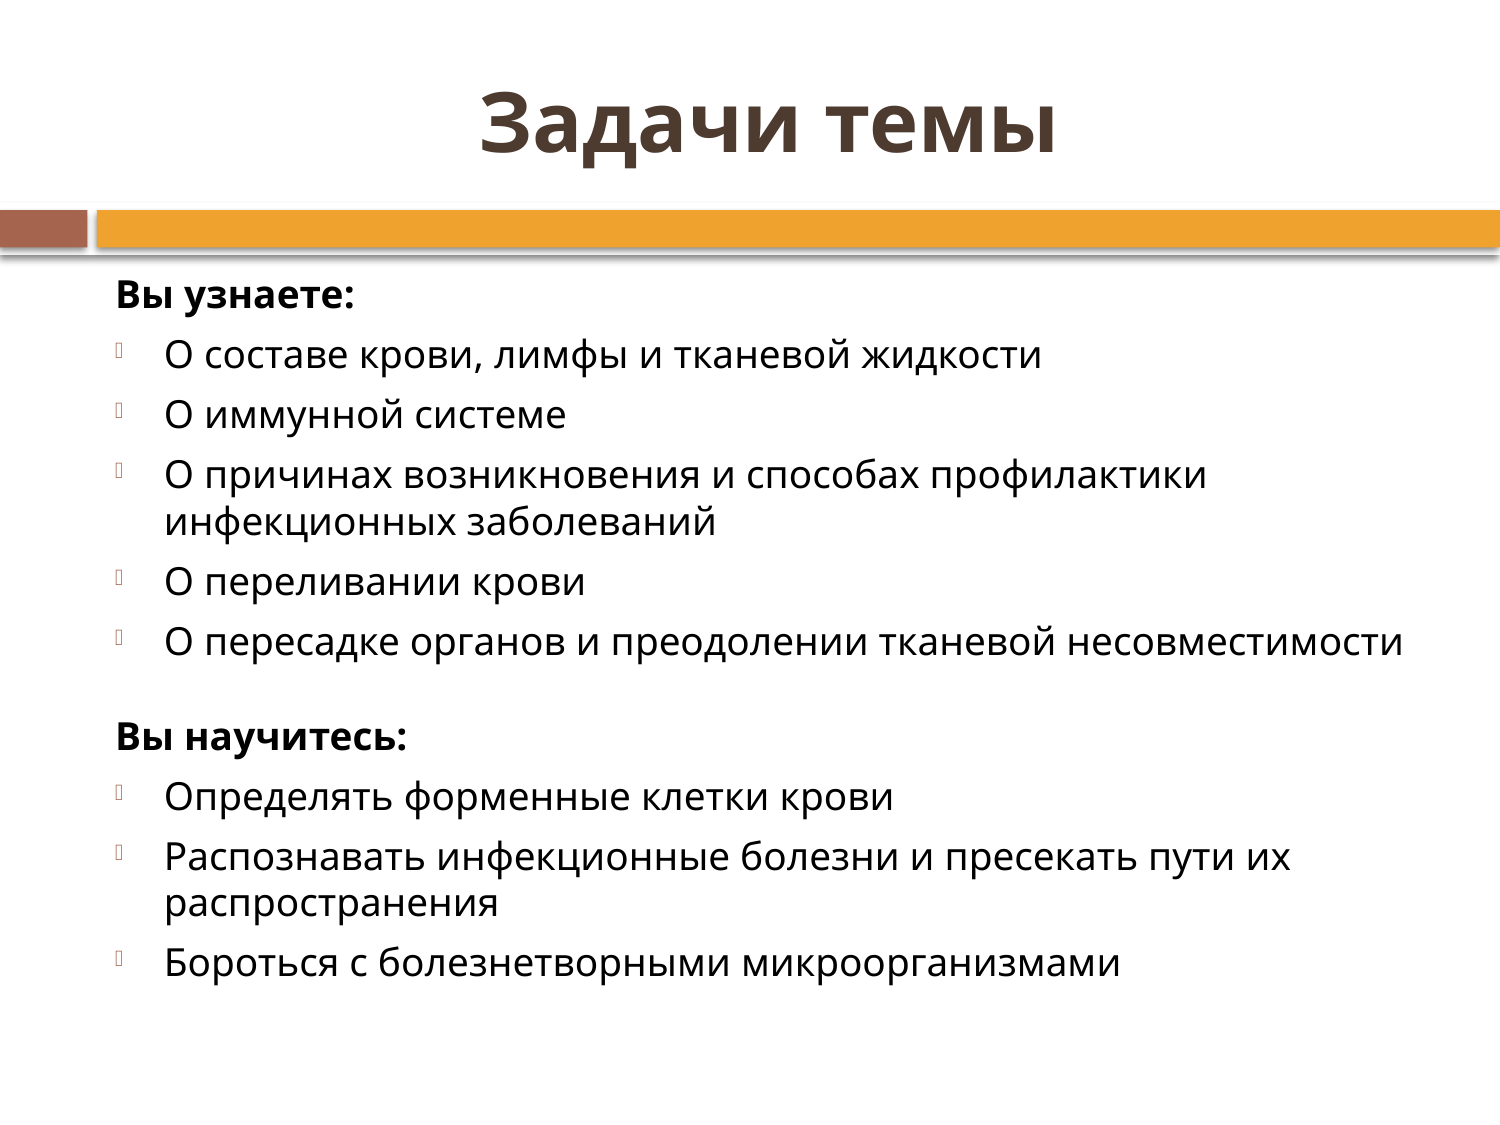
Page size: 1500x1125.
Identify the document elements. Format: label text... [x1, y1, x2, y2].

list Вы узнаете: О составе крови, лимфы и тканевой жидкости О иммунной системе О причинах возникновения и способах профилактики инфекционных заболеваний О переливании крови О пересадке органов и преодолении тканевой несовместимости Вы научитесь: Определять форменные клетки крови Распознавать инфекционные болезни и пресекать пути их распространения Бороться с болезнетворными микроорганизмами [100, 262, 1438, 1024]
title Задачи темы [100, 37, 1438, 200]
